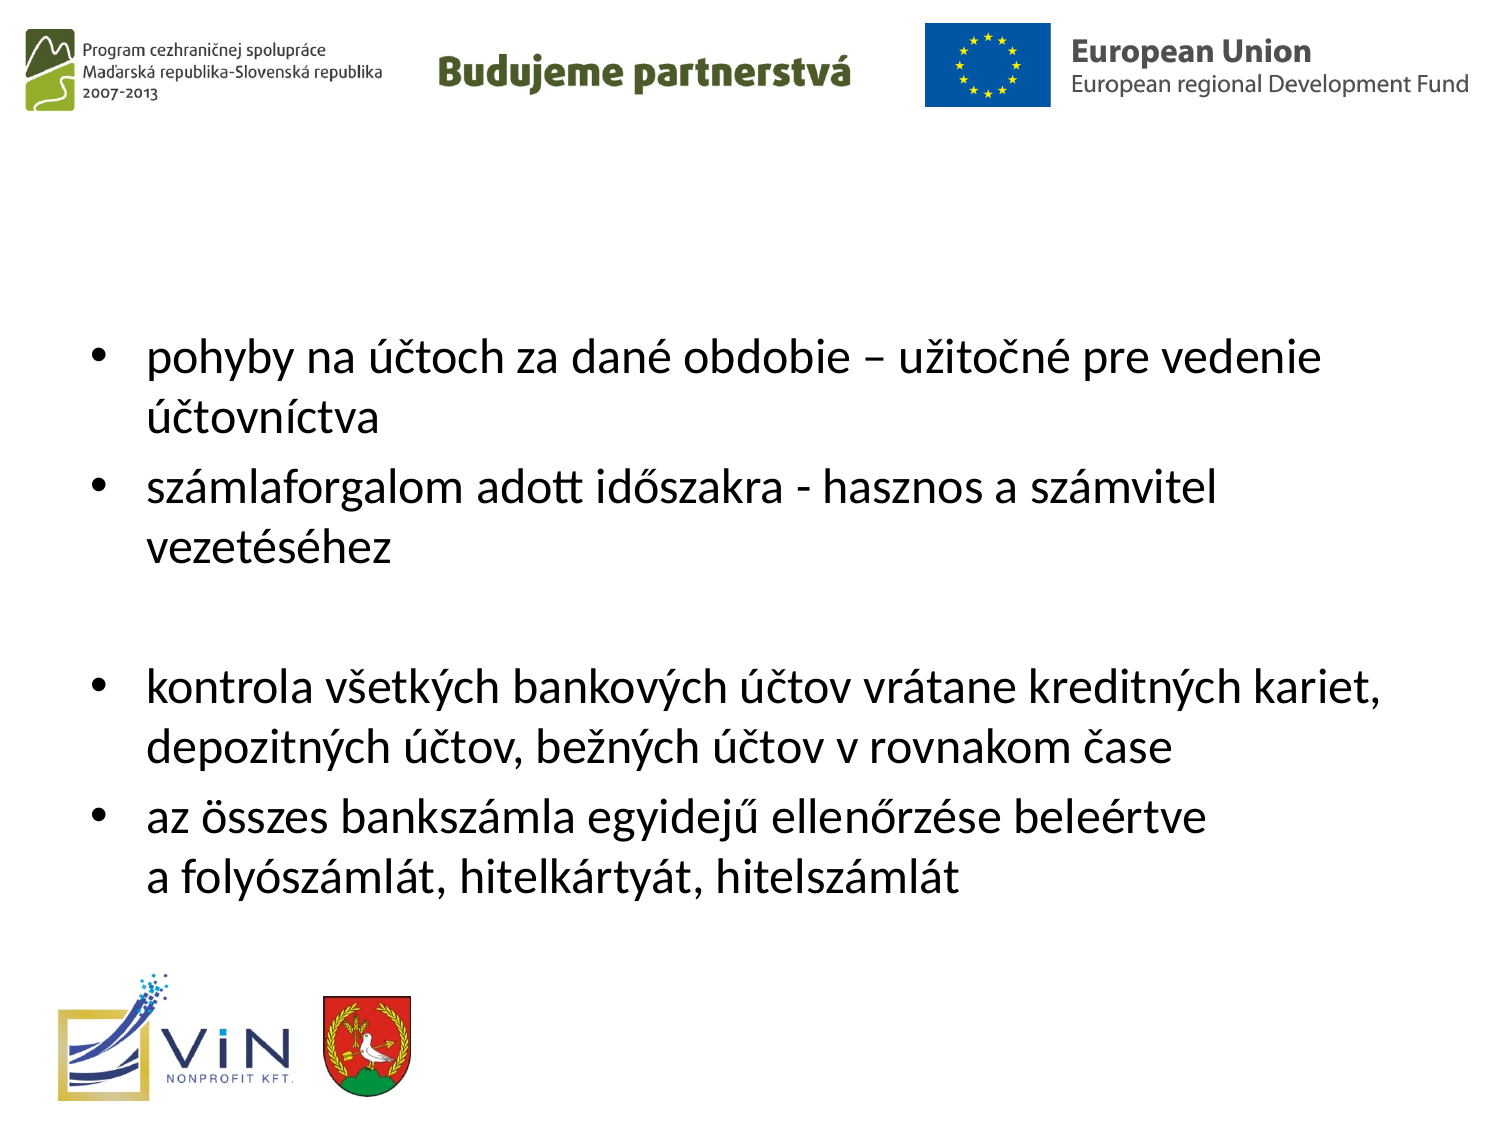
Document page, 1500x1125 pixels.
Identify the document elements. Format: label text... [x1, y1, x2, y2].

picture [323, 996, 411, 1097]
picture [23, 29, 399, 120]
list pohyby na účtoch za dané obdobie – užitočné pre vedenie účtovníctva számlaforgalom adott időszakra - hasznos a számvitel vezetéséhez kontrola všetkých bankových účtov vrátane kreditných kariet, depozitných účtov, bežných účtov v rovnakom čase az összes bankszámla egyidejű ellenőrzése beleértve a folyószámlát, hitelkártyát, hitelszámlát [75, 316, 1425, 961]
picture [34, 972, 294, 1102]
picture [925, 23, 1468, 109]
picture [409, 36, 890, 108]
